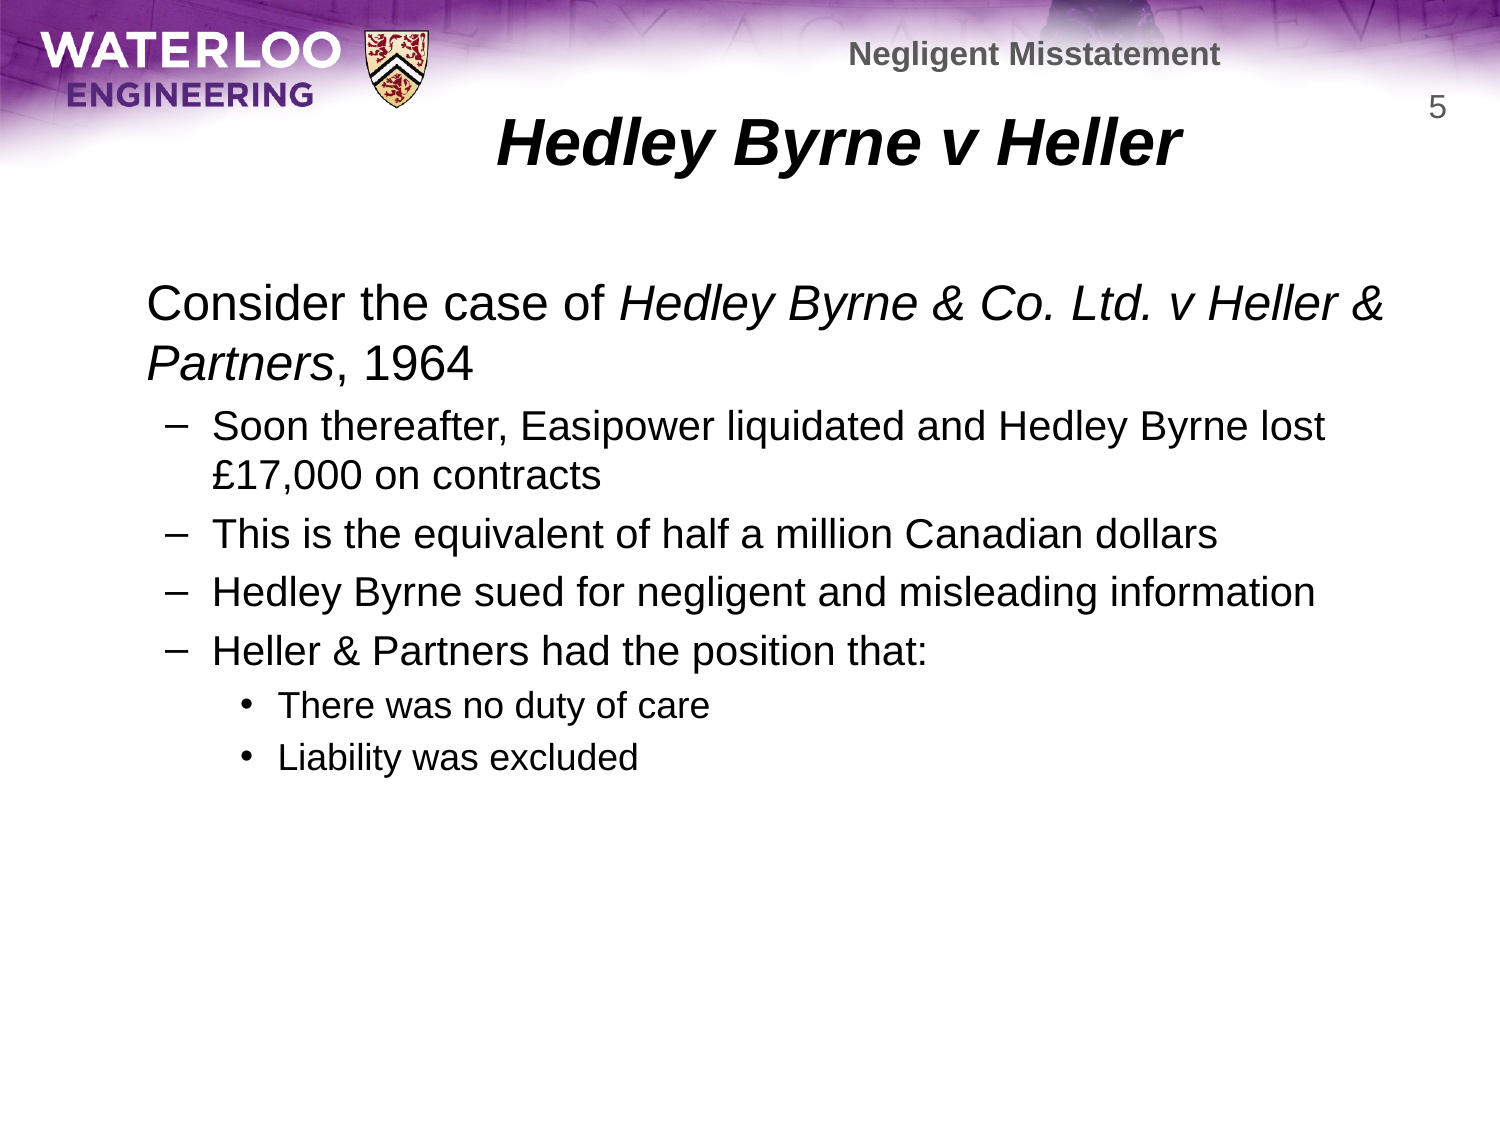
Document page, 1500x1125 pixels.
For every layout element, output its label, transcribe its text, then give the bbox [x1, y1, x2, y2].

list Consider the case of Hedley Byrne & Co. Ltd. v Heller & Partners, 1964 Soon thereafter, Easipower liquidated and Hedley Byrne lost £17,000 on contracts This is the equivalent of half a million Canadian dollars Hedley Byrne sued for negligent and misleading information Heller & Partners had the position that: There was no duty of care Liability was excluded [74, 262, 1426, 1020]
footer Negligent Misstatement [453, 24, 1236, 68]
picture [0, 0, 1500, 1125]
slide_number 5 [1333, 73, 1462, 134]
title Hedley Byrne v Heller [252, 44, 1426, 233]
